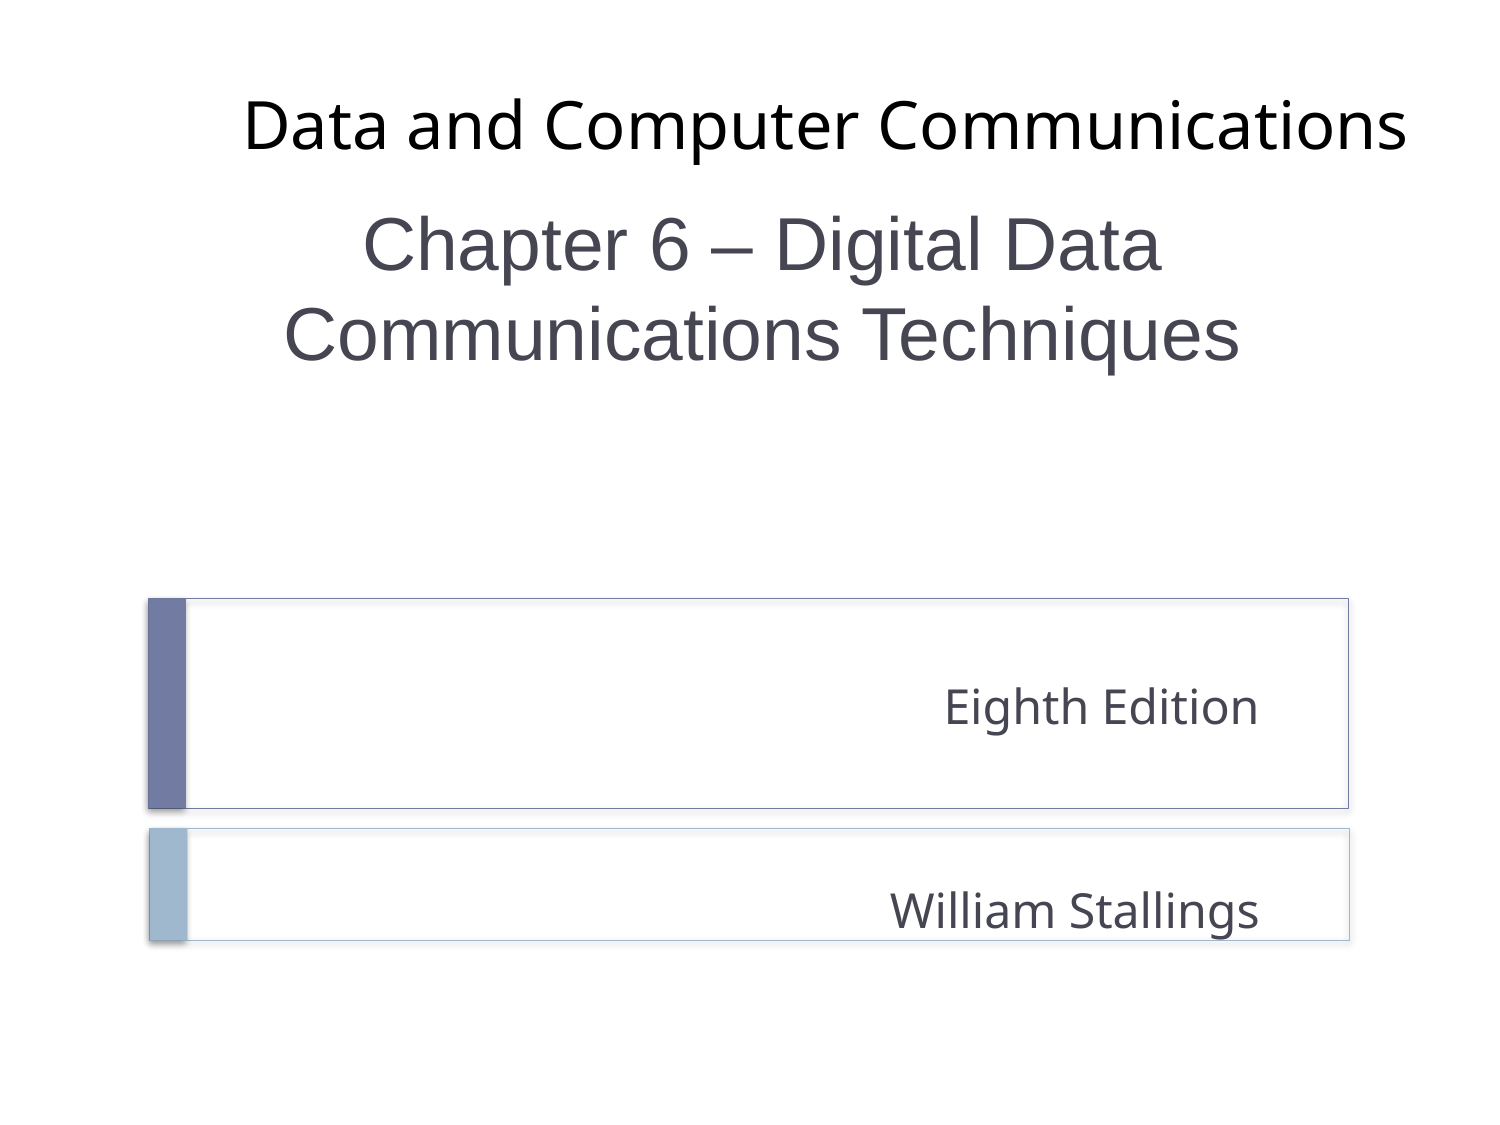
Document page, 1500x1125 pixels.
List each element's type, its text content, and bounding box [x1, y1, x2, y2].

text_box Chapter 6 – Digital Data Communications Techniques [62, 187, 1463, 383]
subtitle Eighth Edition William Stallings [224, 599, 1276, 951]
title Data and Computer Communications [137, 74, 1426, 187]
